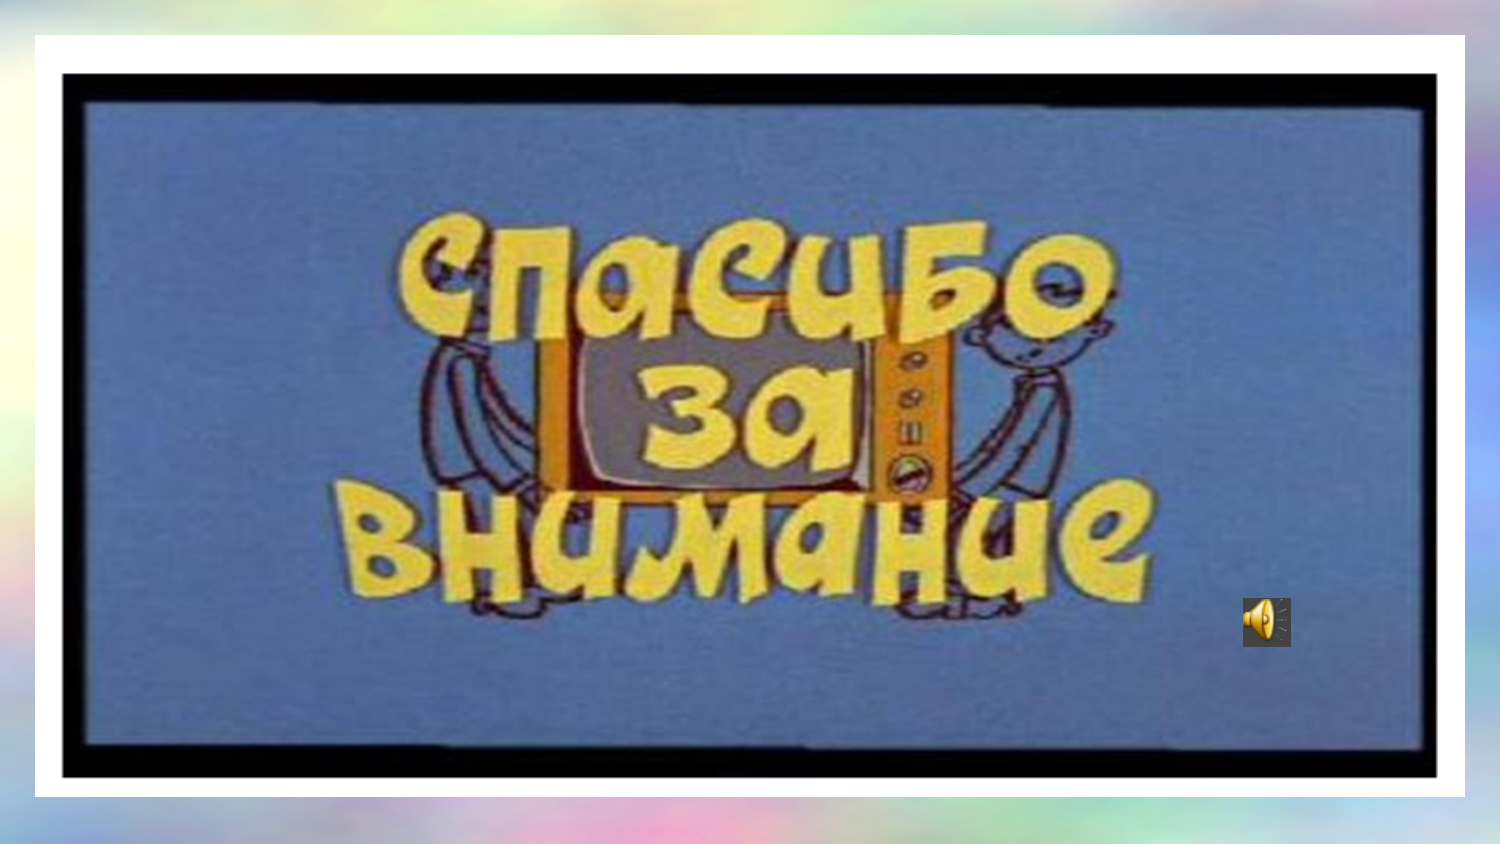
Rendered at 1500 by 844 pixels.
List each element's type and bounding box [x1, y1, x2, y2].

picture [34, 34, 1466, 798]
